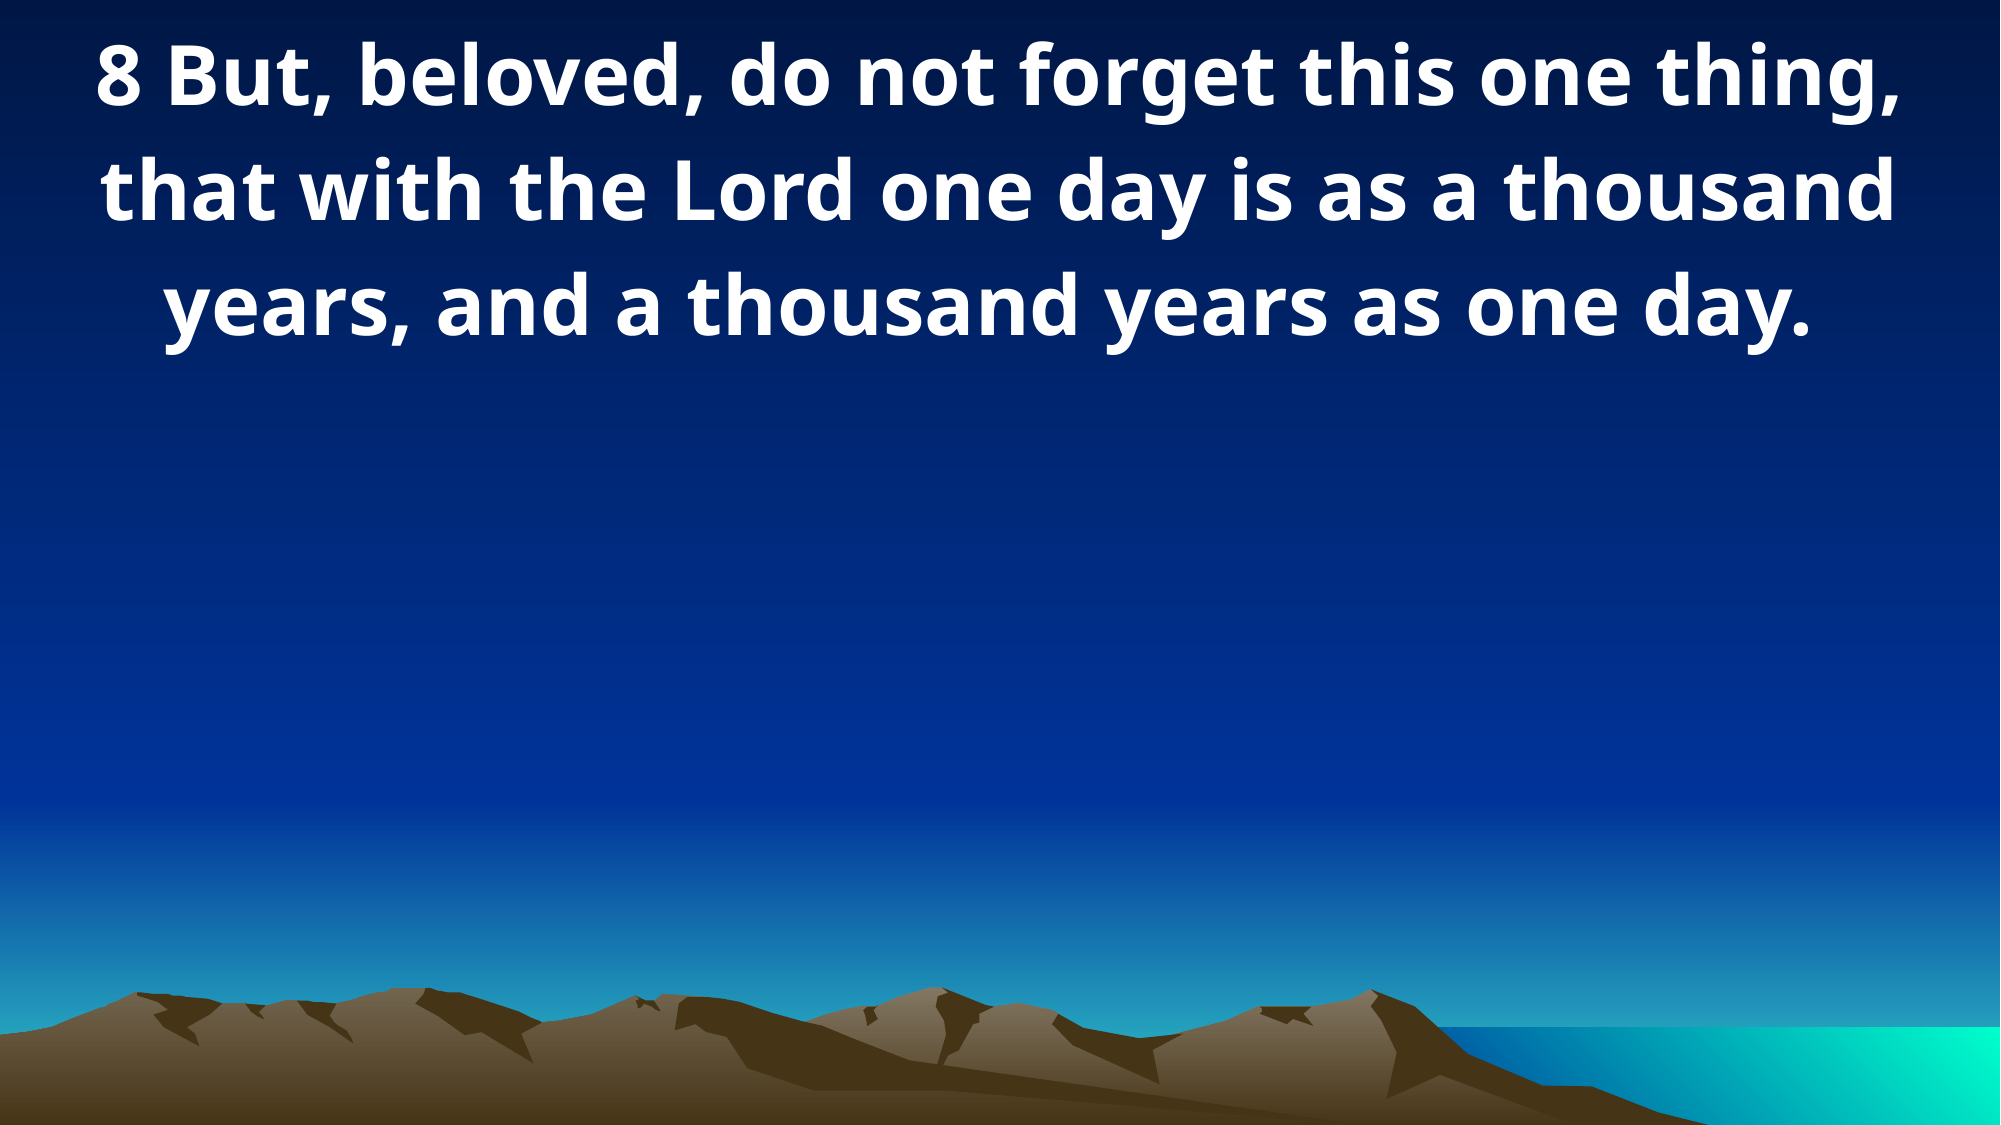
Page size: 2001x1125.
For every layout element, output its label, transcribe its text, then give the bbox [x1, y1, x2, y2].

text_box 8 But, beloved, do not forget this one thing, that with the Lord one day is as a thousand years, and a thousand years as one day. [0, 0, 2000, 900]
